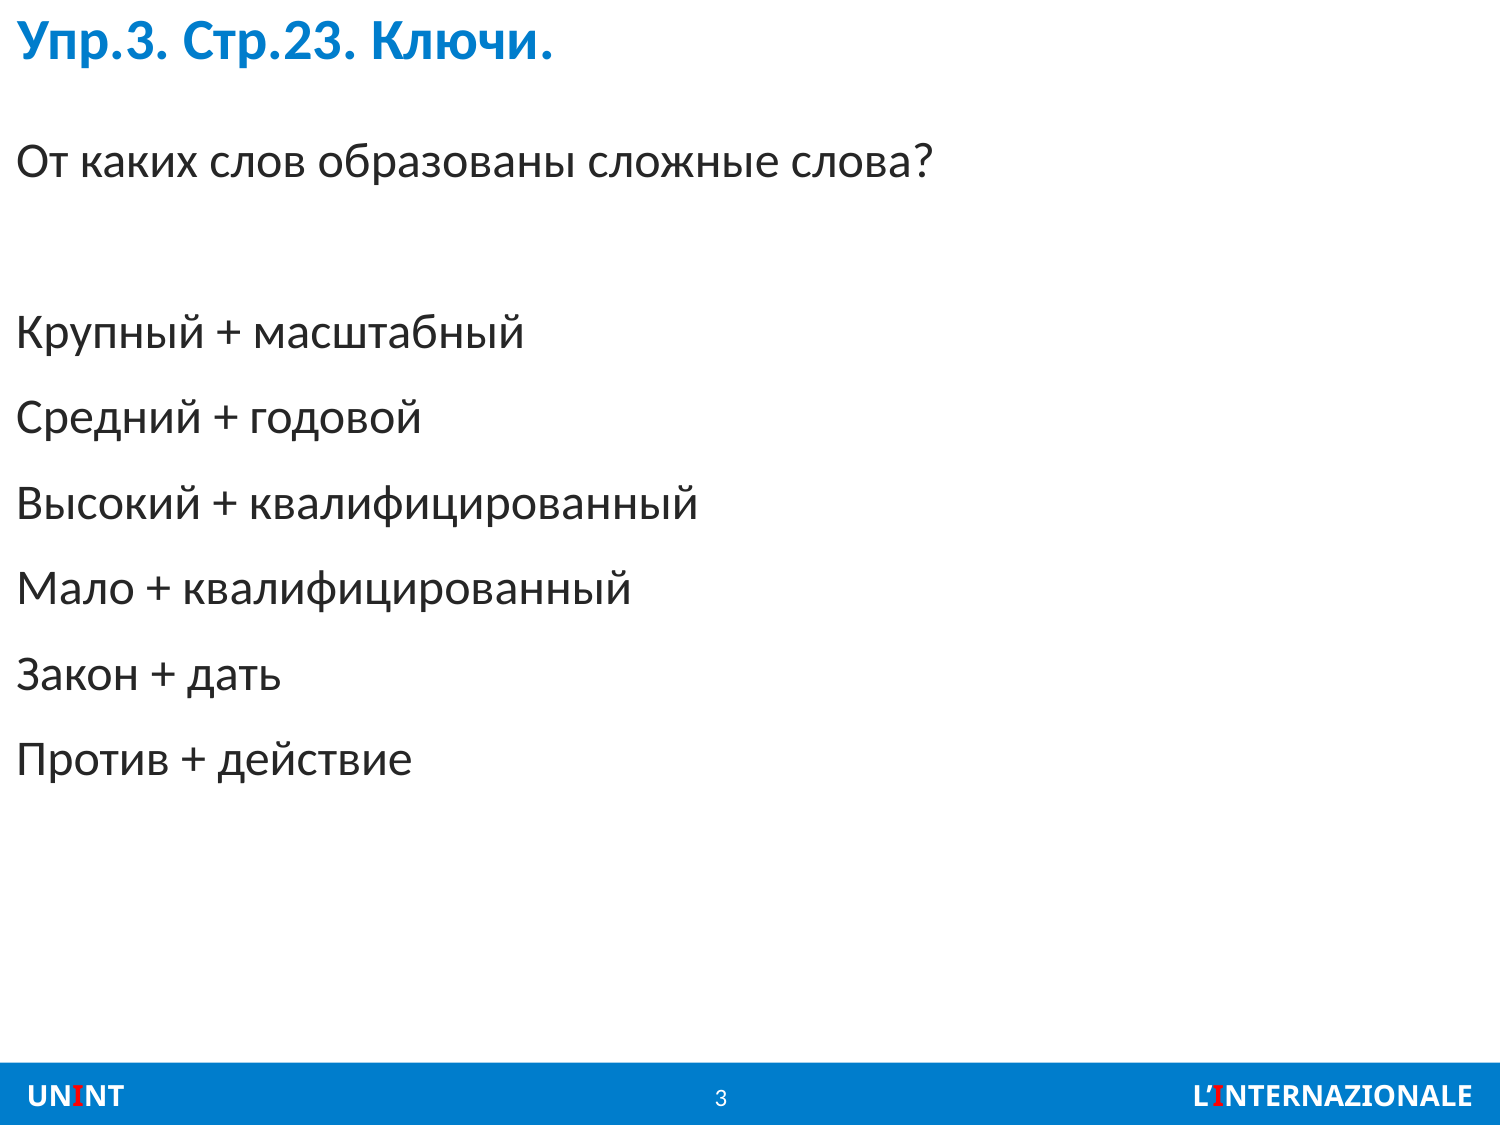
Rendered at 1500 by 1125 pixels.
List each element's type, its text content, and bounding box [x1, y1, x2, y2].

list От каких слов образованы сложные слова? Крупный + масштабный Средний + годовой Высокий + квалифицированный Мало + квалифицированный Закон + дать Против + действие [1, 125, 1495, 1047]
title Упр.3. Стр.23. Ключи. [2, 0, 1495, 114]
slide_number 3 [699, 1074, 801, 1122]
